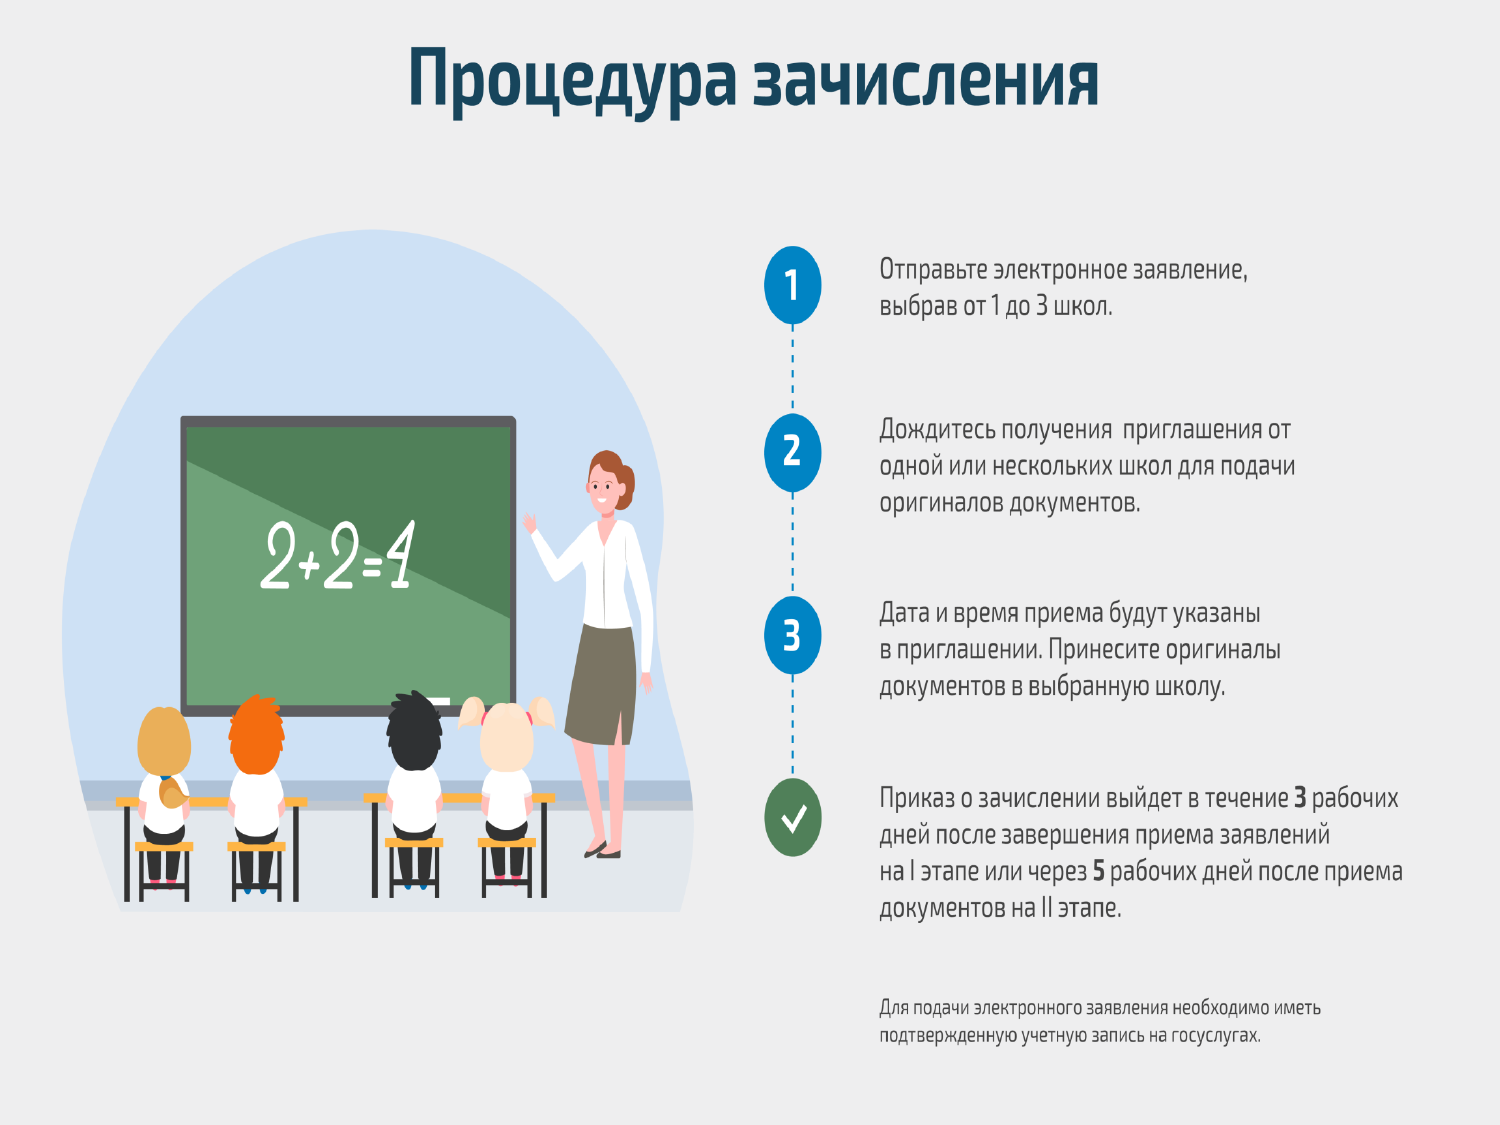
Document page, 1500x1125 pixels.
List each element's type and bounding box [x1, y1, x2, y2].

list [0, 0, 1500, 1125]
